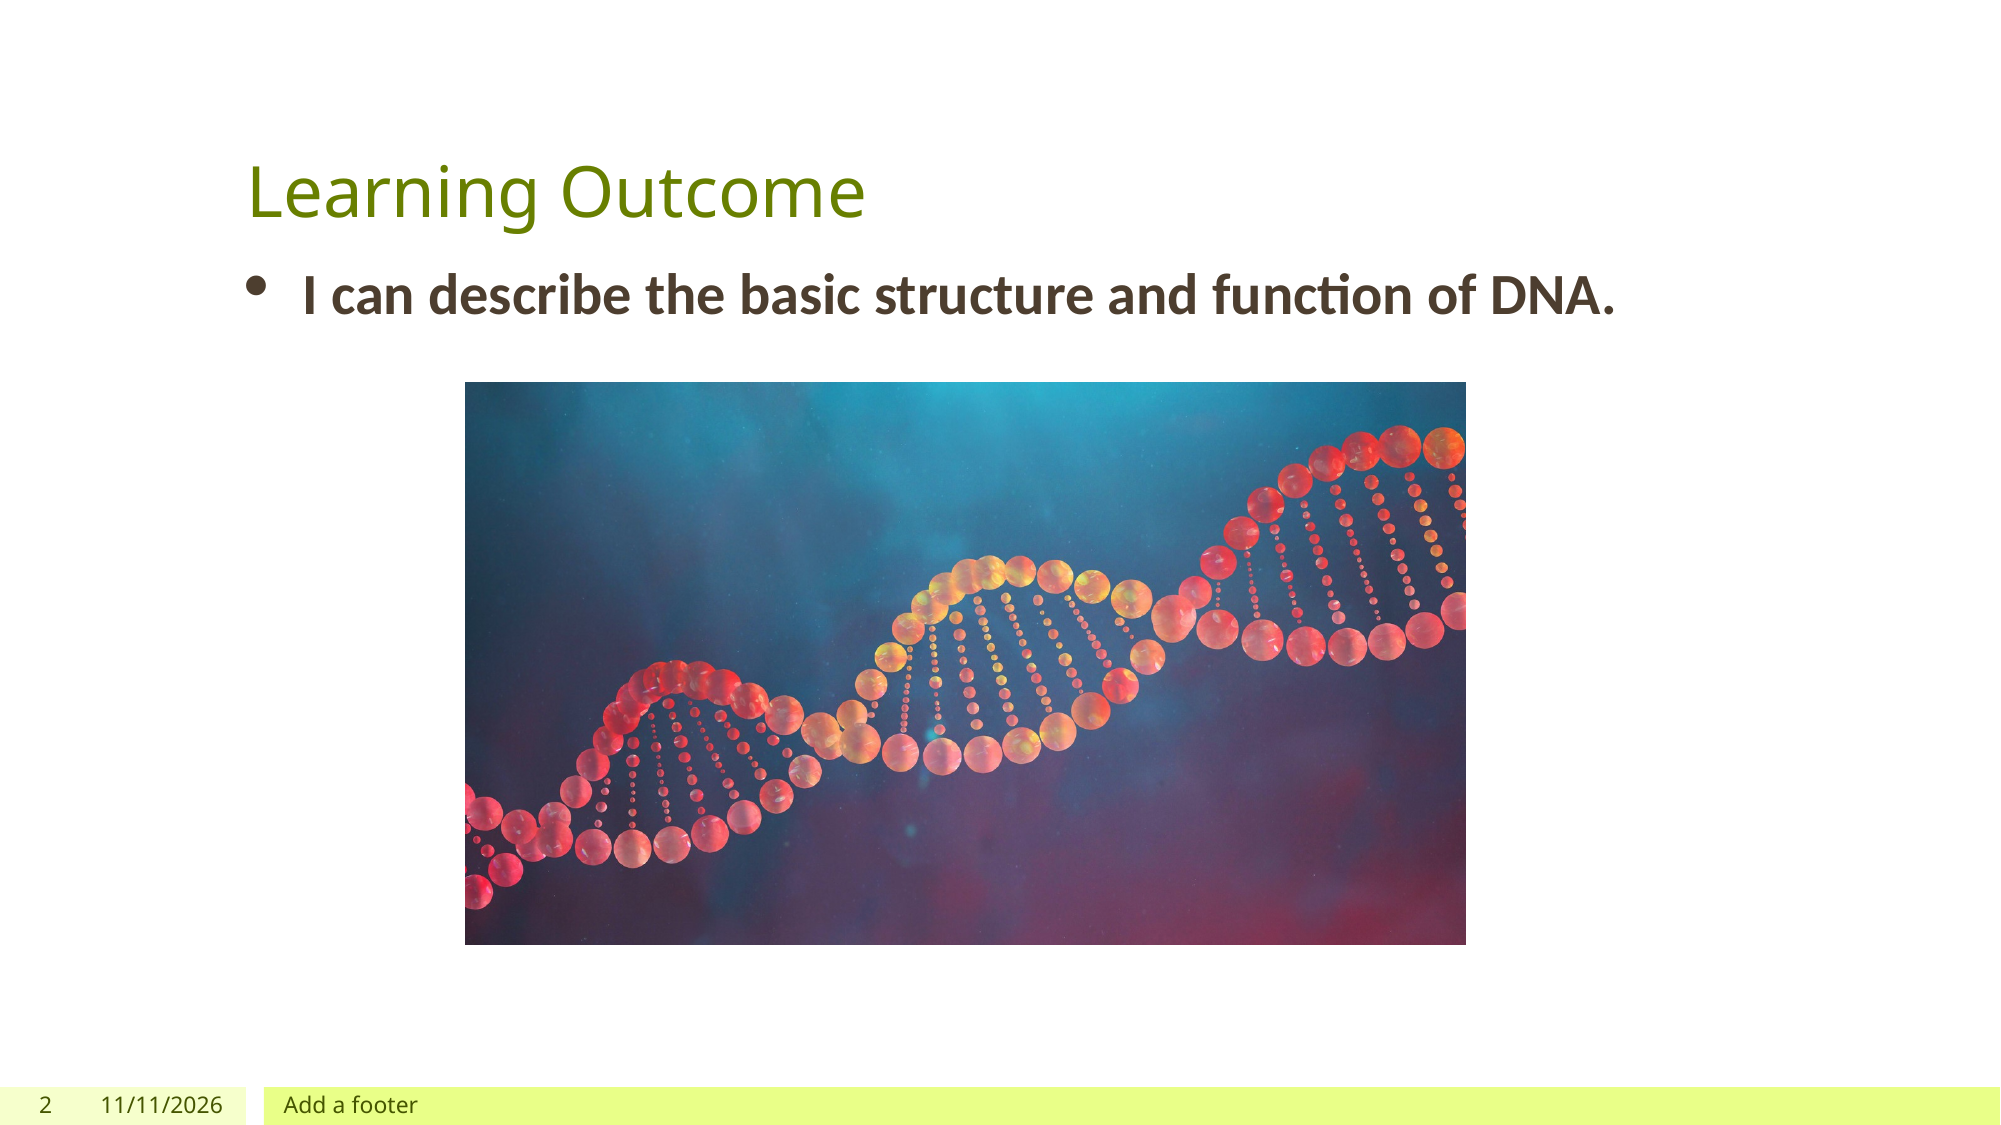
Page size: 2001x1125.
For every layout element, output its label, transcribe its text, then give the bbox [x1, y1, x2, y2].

slide_number 2 [0, 1087, 68, 1125]
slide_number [74, 1087, 239, 1125]
picture [465, 382, 1466, 945]
title Learning Outcome [231, 45, 1769, 240]
list I can describe the basic structure and function of DNA. [231, 256, 1769, 1015]
footer Add a footer [268, 1087, 1769, 1125]
